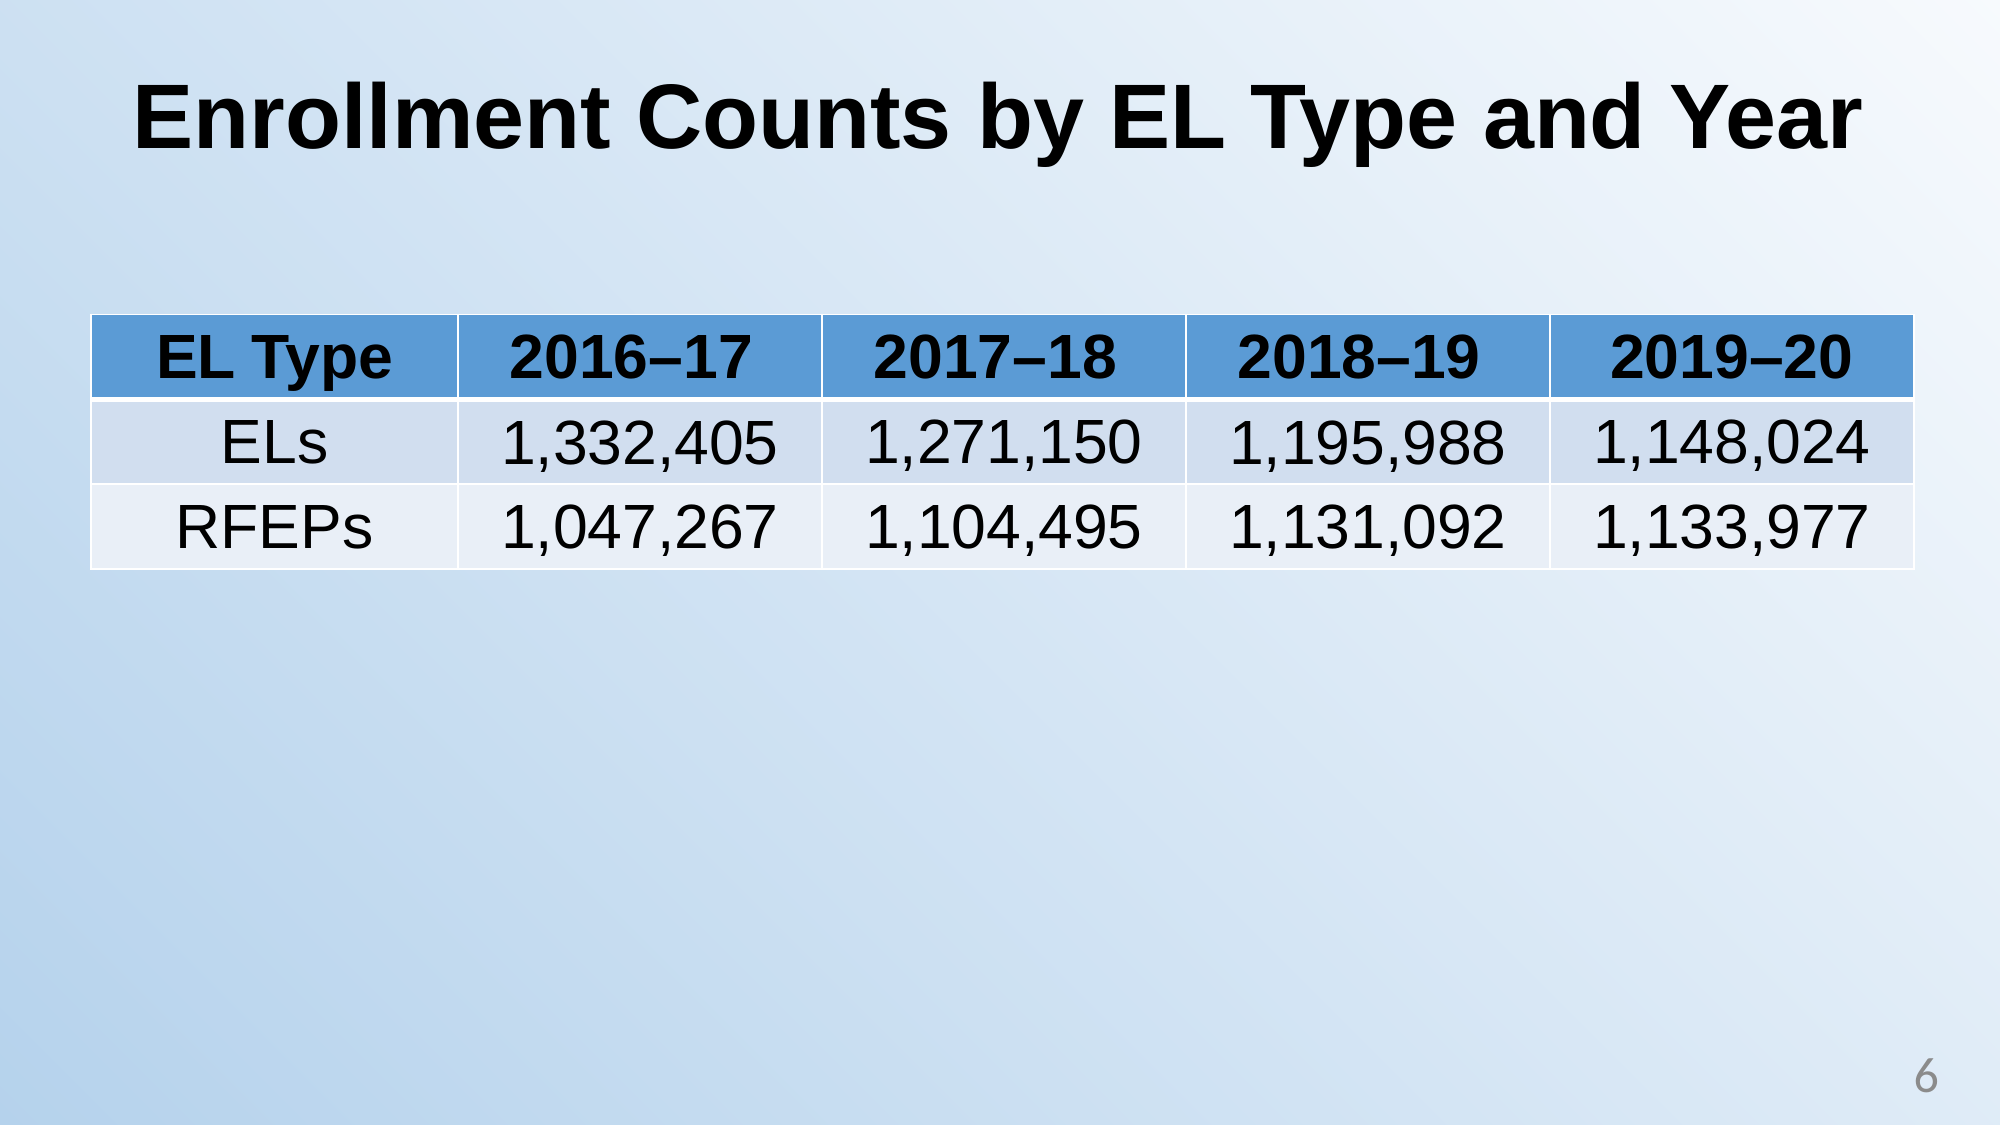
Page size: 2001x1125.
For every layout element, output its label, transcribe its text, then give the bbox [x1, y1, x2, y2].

table_cell 1,148,024 [1551, 402, 1913, 483]
table_header 2018–19 [1187, 315, 1549, 397]
table_cell ELs [92, 402, 457, 483]
title Enrollment Counts by EL Type and Year [68, 27, 1931, 211]
slide_number 6 [1504, 1042, 1954, 1103]
table_cell 1,047,267 [459, 485, 821, 568]
table_cell 1,271,150 [823, 402, 1185, 483]
table_cell 1,104,495 [823, 485, 1185, 568]
table_cell 1,332,405 [459, 402, 821, 483]
table_header 2016–17 [459, 315, 821, 397]
table_cell 1,131,092 [1187, 485, 1549, 568]
table_cell RFEPs [92, 485, 457, 568]
table_cell 1,195,988 [1187, 402, 1549, 483]
table_header 2019–20 [1551, 315, 1913, 397]
table_cell 1,133,977 [1551, 485, 1913, 568]
table_header EL Type [92, 315, 457, 397]
table_header 2017–18 [823, 315, 1185, 397]
